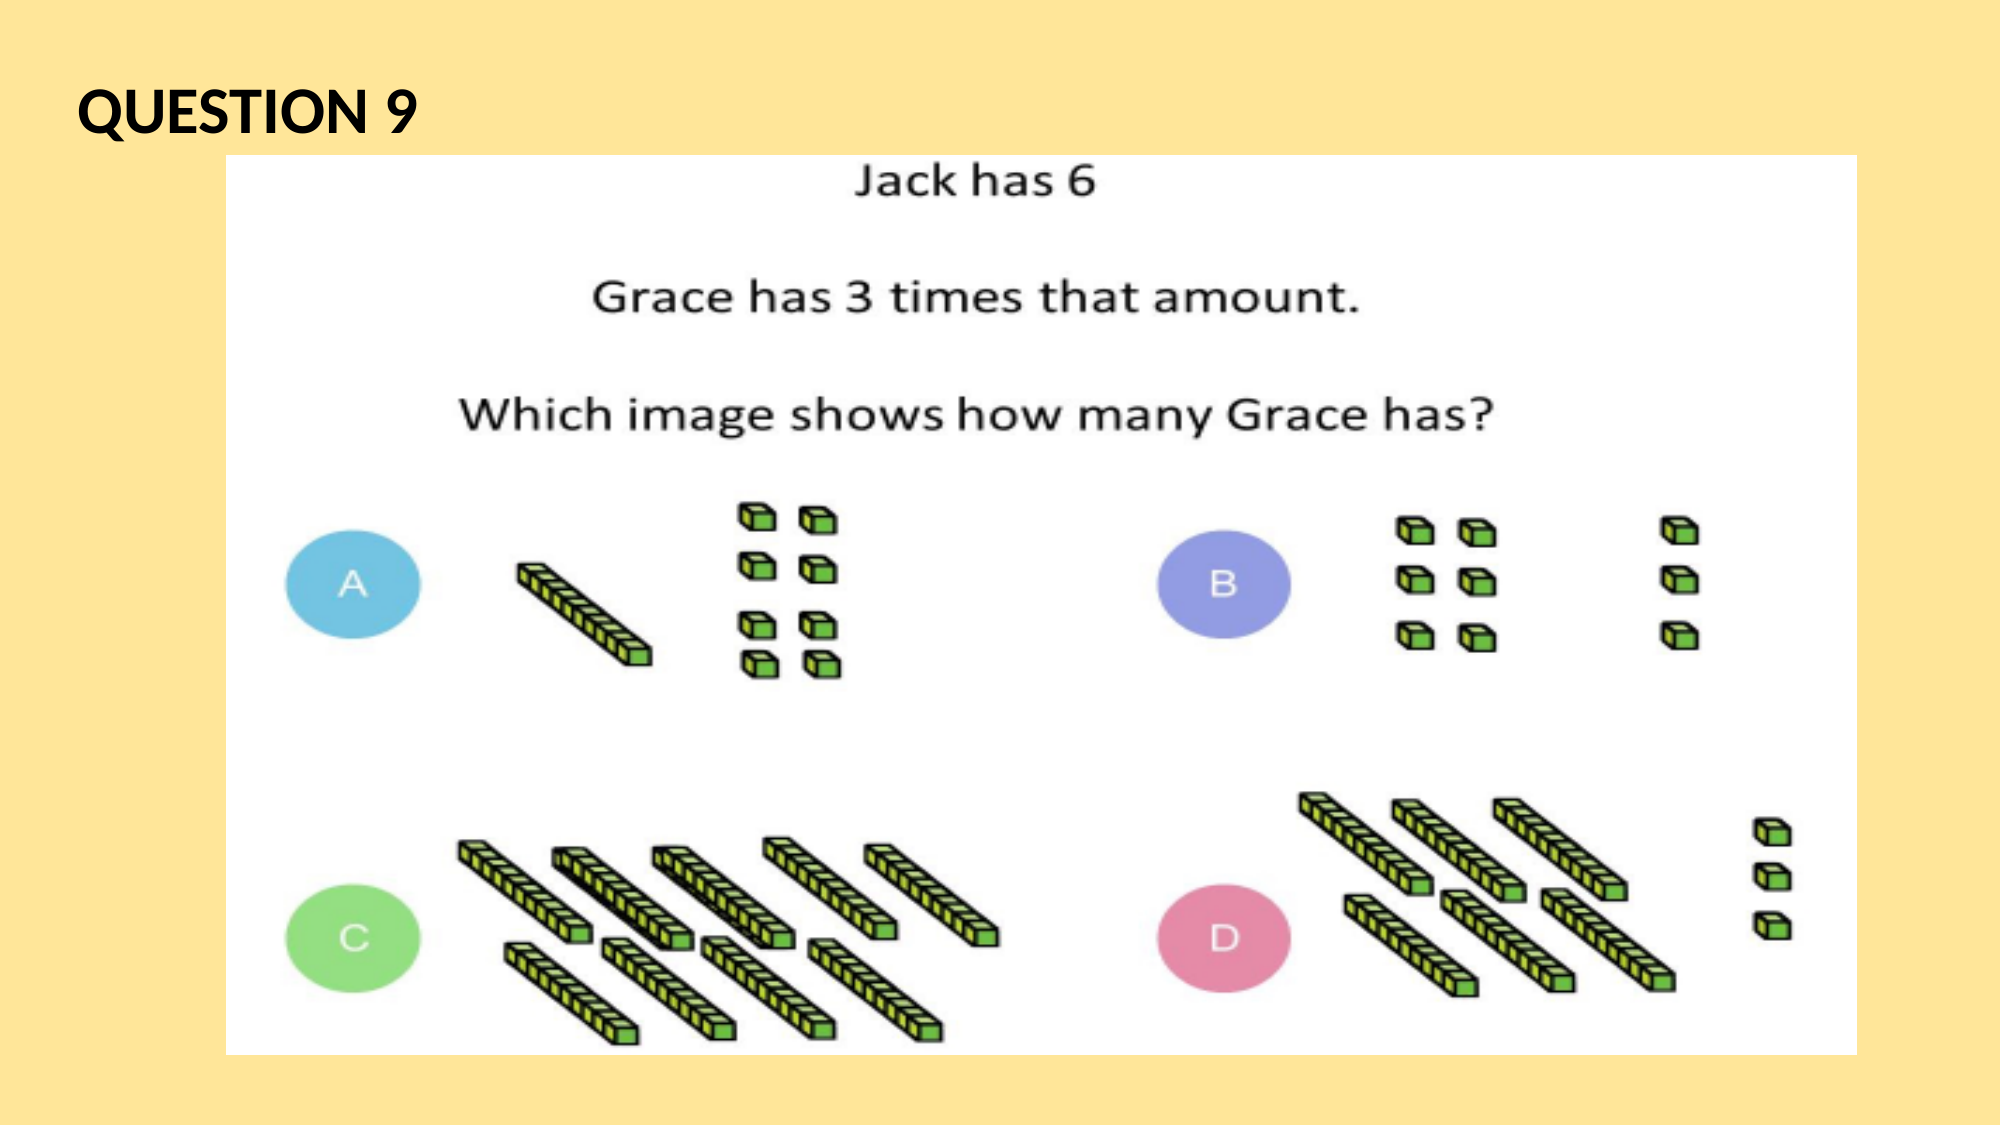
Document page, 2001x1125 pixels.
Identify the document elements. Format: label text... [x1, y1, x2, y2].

picture [226, 155, 1857, 1055]
text_box QUESTION 9 [62, 59, 809, 155]
